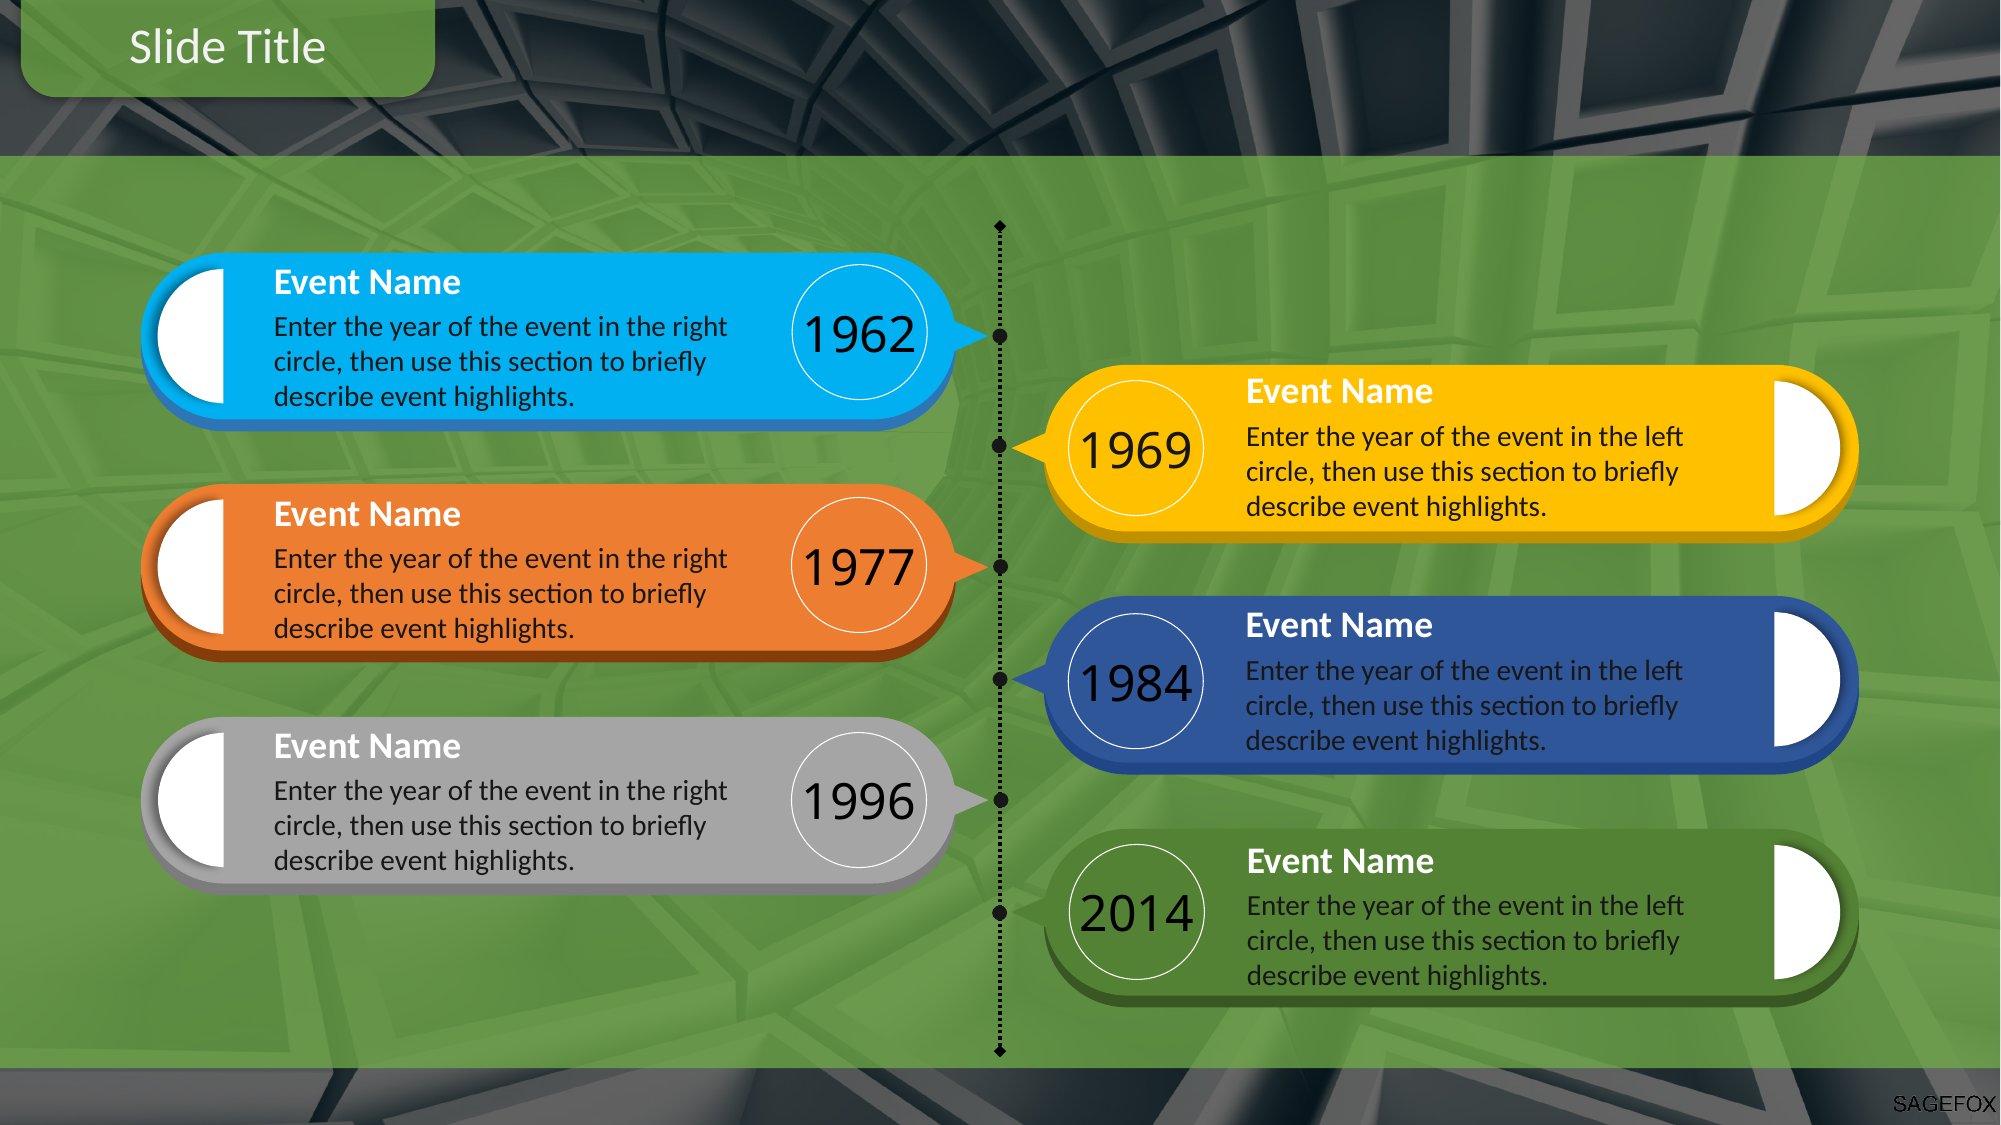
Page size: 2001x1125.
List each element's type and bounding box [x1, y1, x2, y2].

text_box [1011, 364, 1859, 544]
picture [0, 0, 2001, 1125]
text_box [140, 483, 989, 663]
text_box [20, 0, 436, 98]
text_box [1011, 828, 1859, 1008]
text_box [140, 716, 989, 896]
text_box [991, 226, 1009, 1052]
text_box [0, 155, 2000, 1069]
text_box [1011, 595, 1859, 775]
text_box [140, 252, 989, 432]
